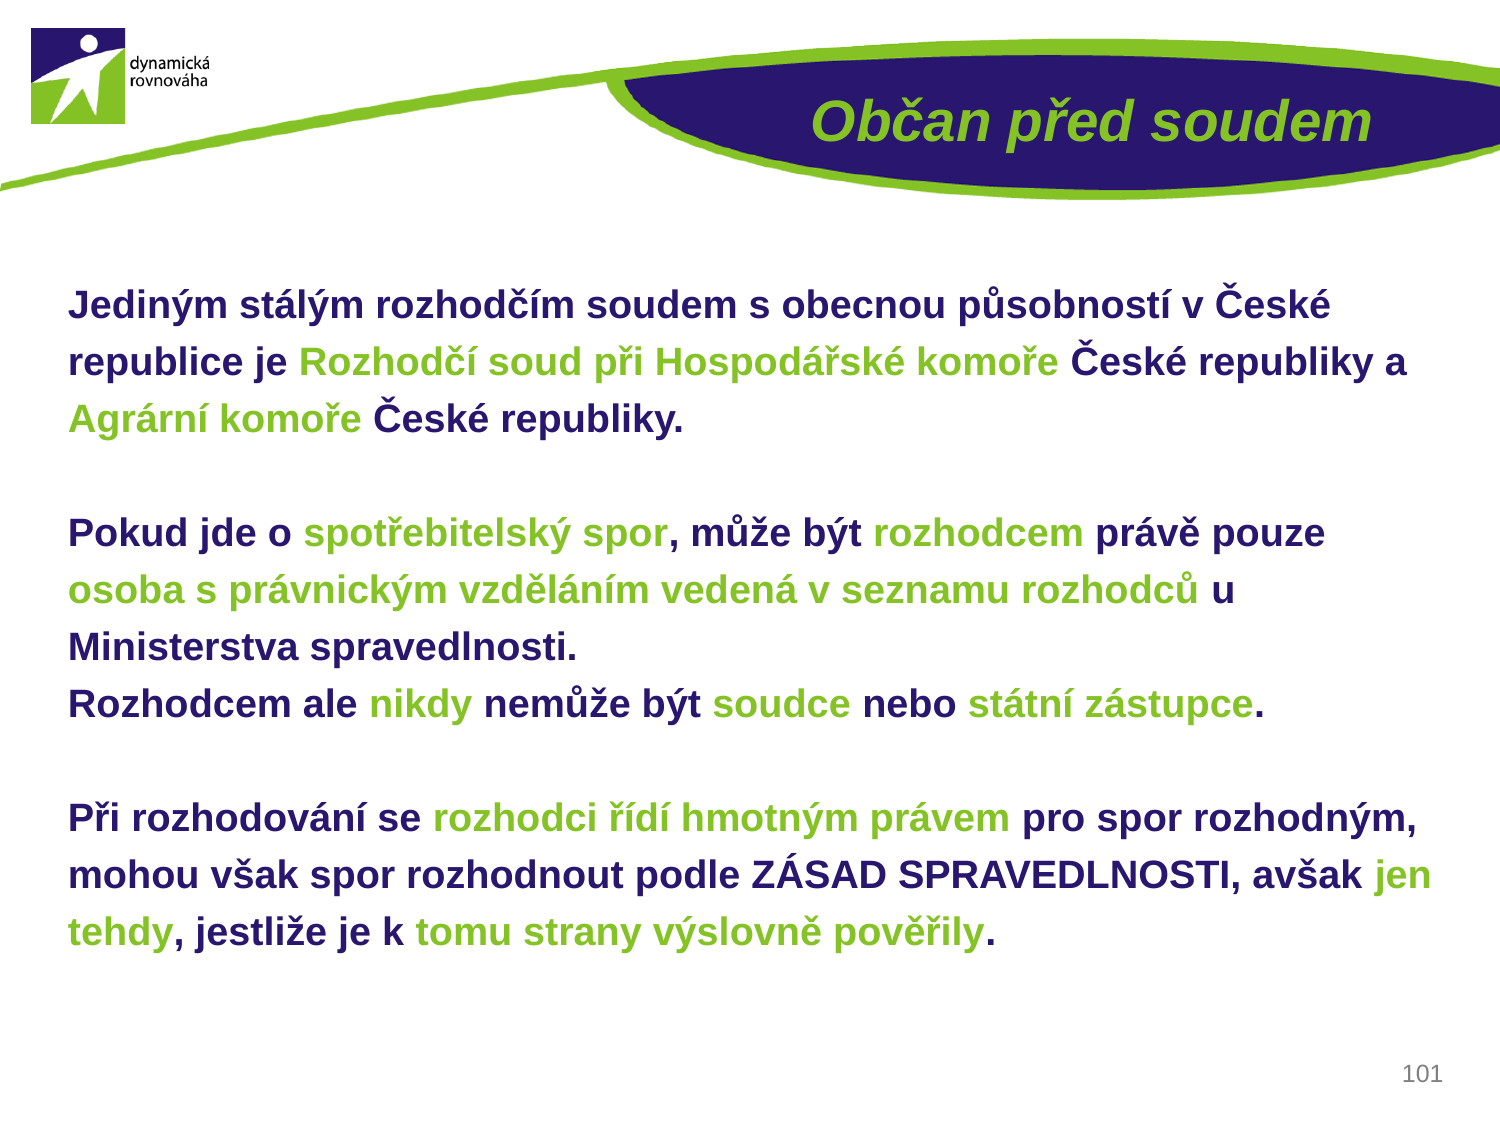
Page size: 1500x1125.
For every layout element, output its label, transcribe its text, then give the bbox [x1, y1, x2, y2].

list Jediným stálým rozhodčím soudem s obecnou působností v České republice je Rozhodčí soud při Hospodářské komoře České republiky a Agrární komoře České republiky. Pokud jde o spotřebitelský spor, může být rozhodcem právě pouze osoba s právnickým vzděláním vedená v seznamu rozhodců u Ministerstva spravedlnosti. Rozhodcem ale nikdy nemůže být soudce nebo státní zástupce. Při rozhodování se rozhodci řídí hmotným právem pro spor rozhodným, mohou však spor rozhodnout podle ZÁSAD SPRAVEDLNOSTI, avšak jen tehdy, jestliže je k tomu strany výslovně pověřily. [53, 262, 1459, 1005]
slide_number 101 [1108, 1042, 1459, 1103]
picture [0, 0, 1500, 281]
title Občan před soudem [726, 42, 1459, 194]
